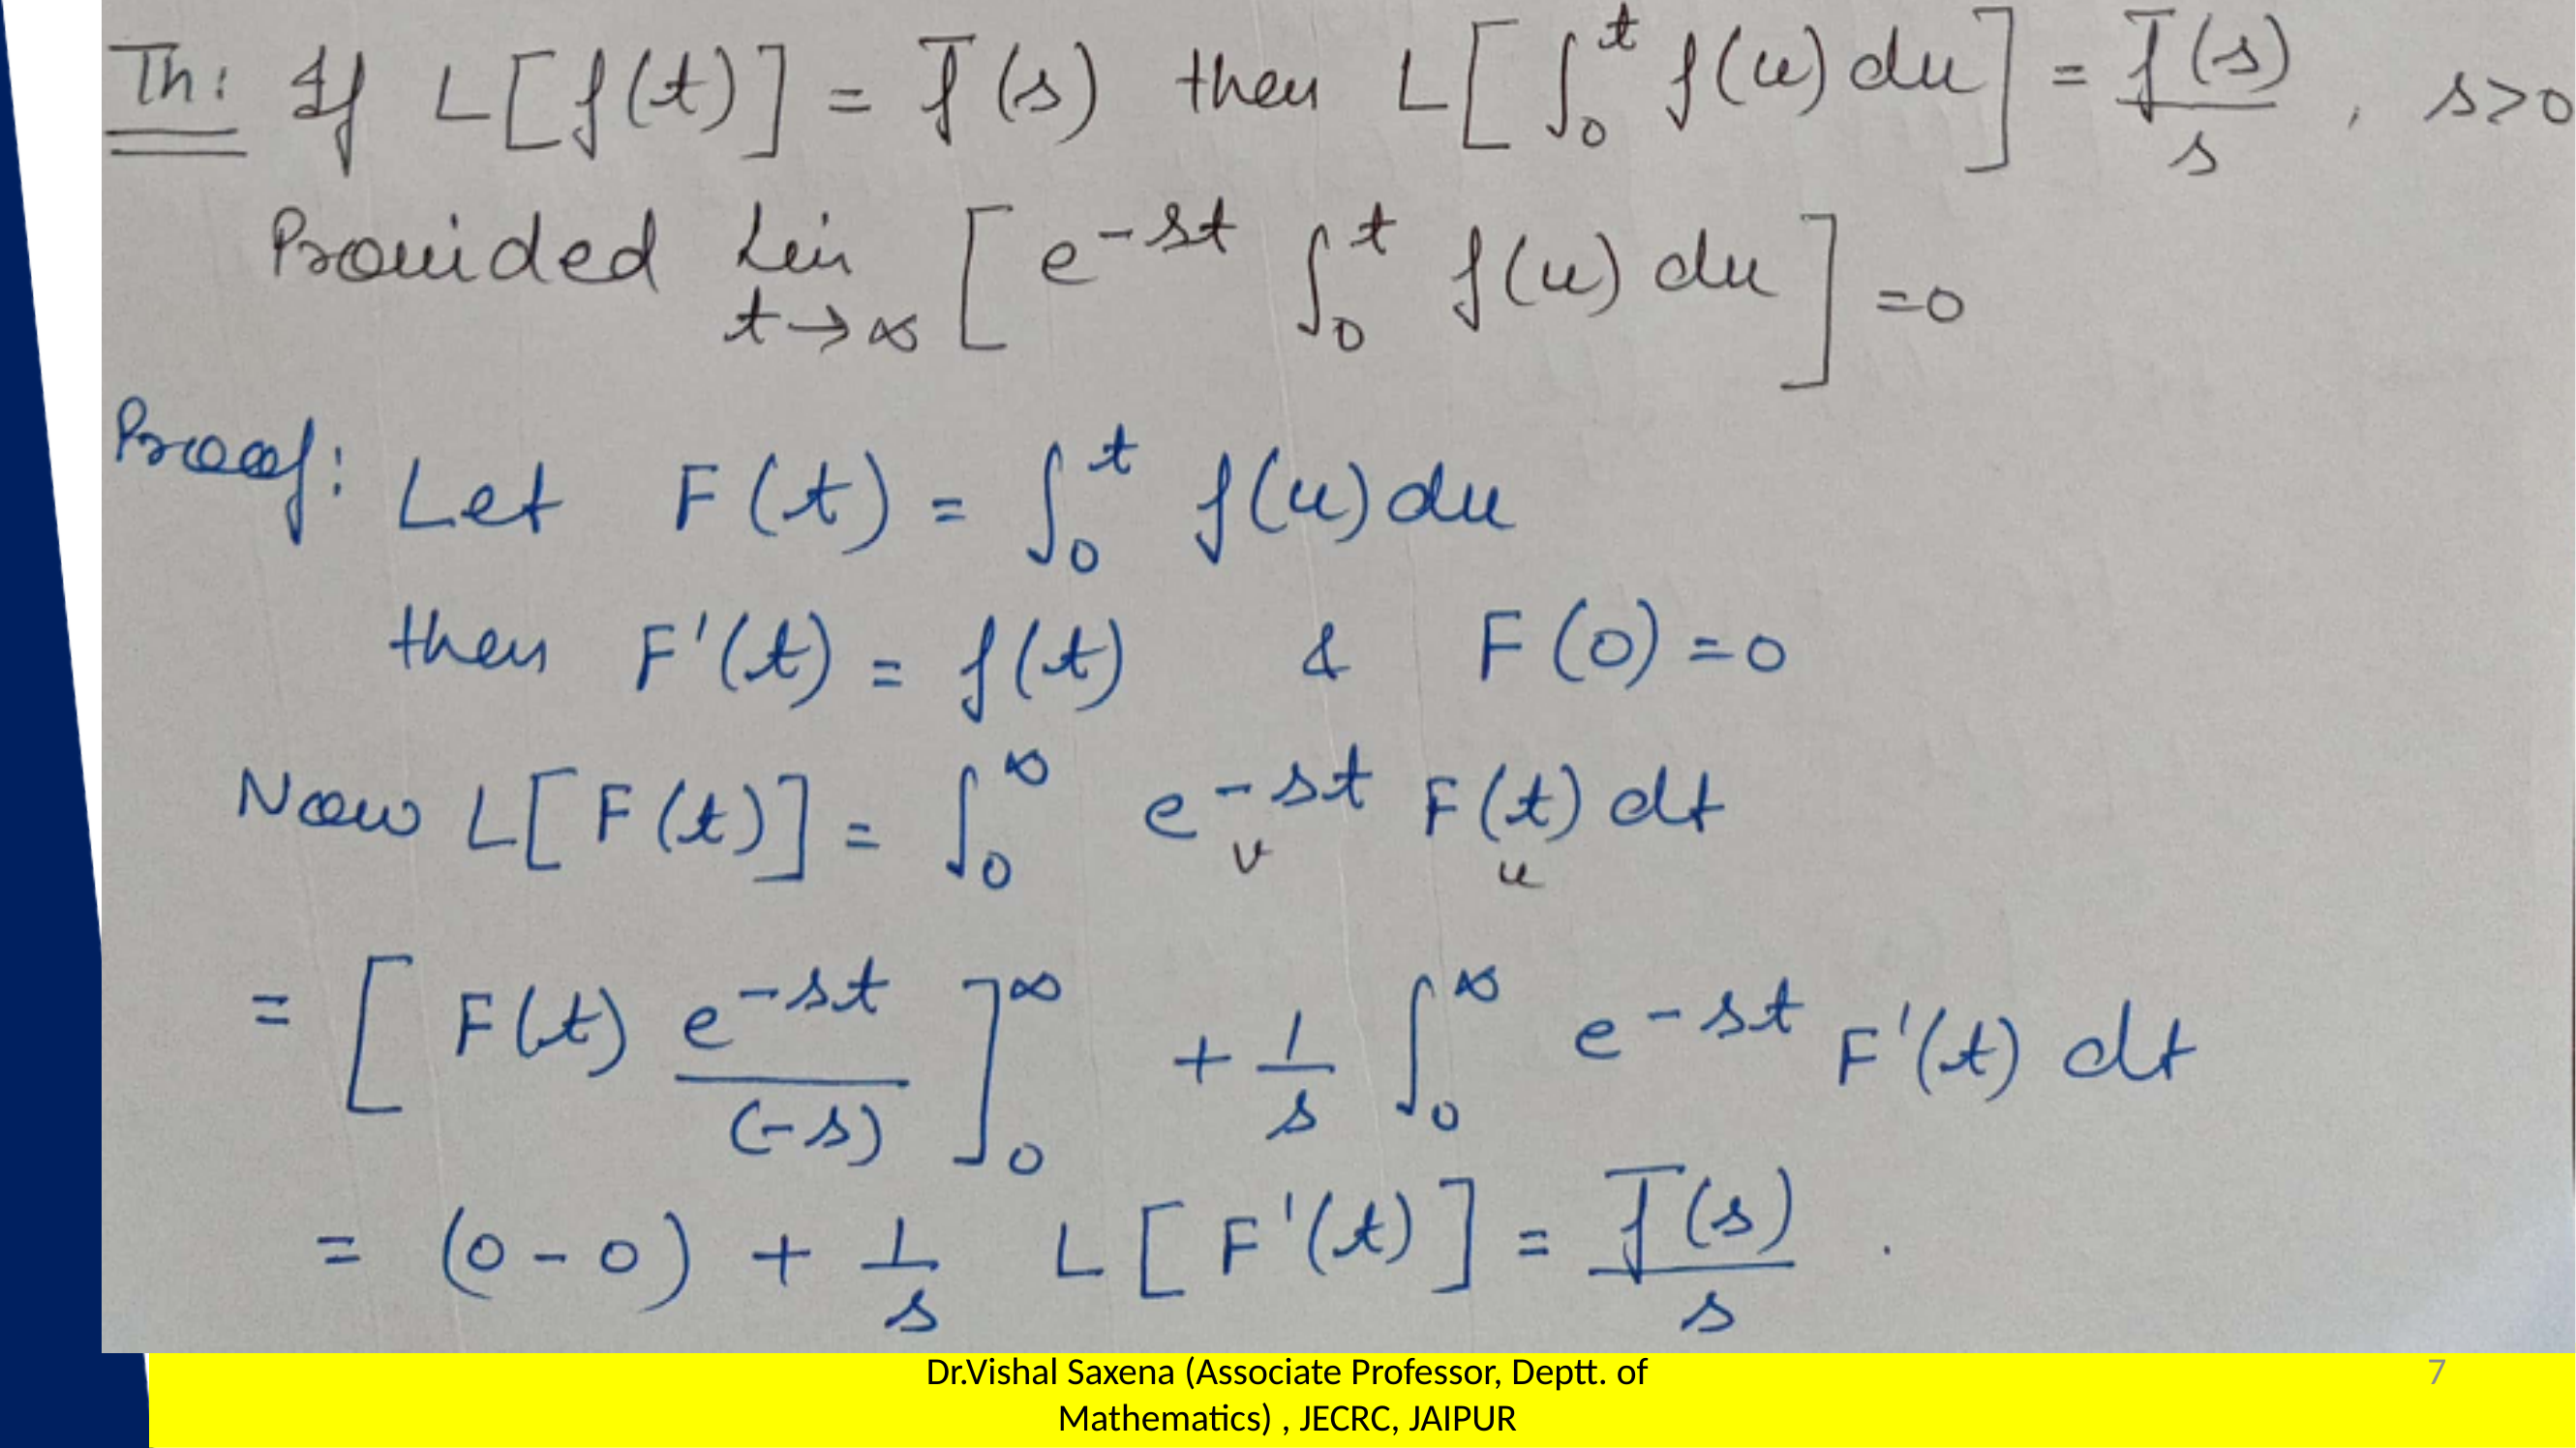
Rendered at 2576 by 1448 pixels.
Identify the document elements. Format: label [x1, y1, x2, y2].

picture [101, 0, 2576, 1354]
text_box [0, 0, 2576, 1448]
